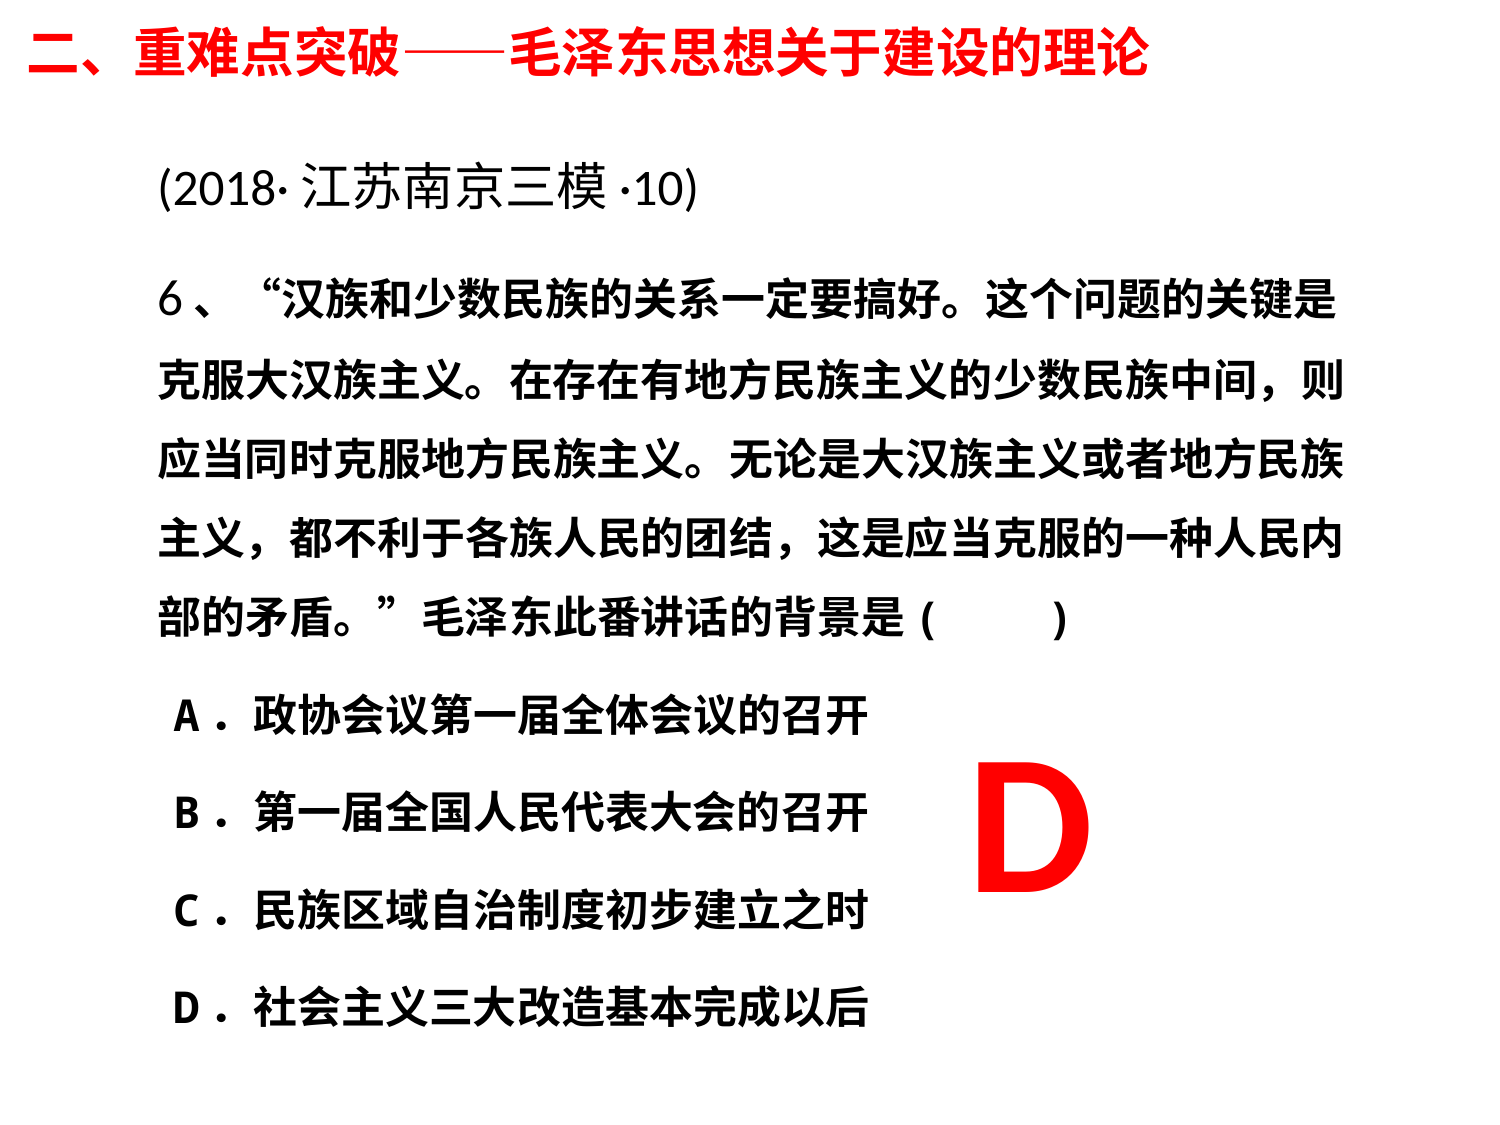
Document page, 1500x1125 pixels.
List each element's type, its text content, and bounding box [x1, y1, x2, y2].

title 二、重难点突破——毛泽东思想关于建设的理论 [11, 0, 1177, 116]
text_box D [952, 684, 1109, 940]
list (2018·江苏南京三模·10) 6、“汉族和少数民族的关系一定要搞好。这个问题的关键是克服大汉族主义。在存在有地方民族主义的少数民族中间，则应当同时克服地方民族主义。无论是大汉族主义或者地方民族主义，都不利于各族人民的团结，这是应当克服的一种人民内部的矛盾。”毛泽东此番讲话的背景是( ) A．政协会议第一届全体会议的召开 B．第一届全国人民代表大会的召开 C．民族区域自治制度初步建立之时 D．社会主义三大改造基本完成以后 [105, 115, 1395, 1046]
